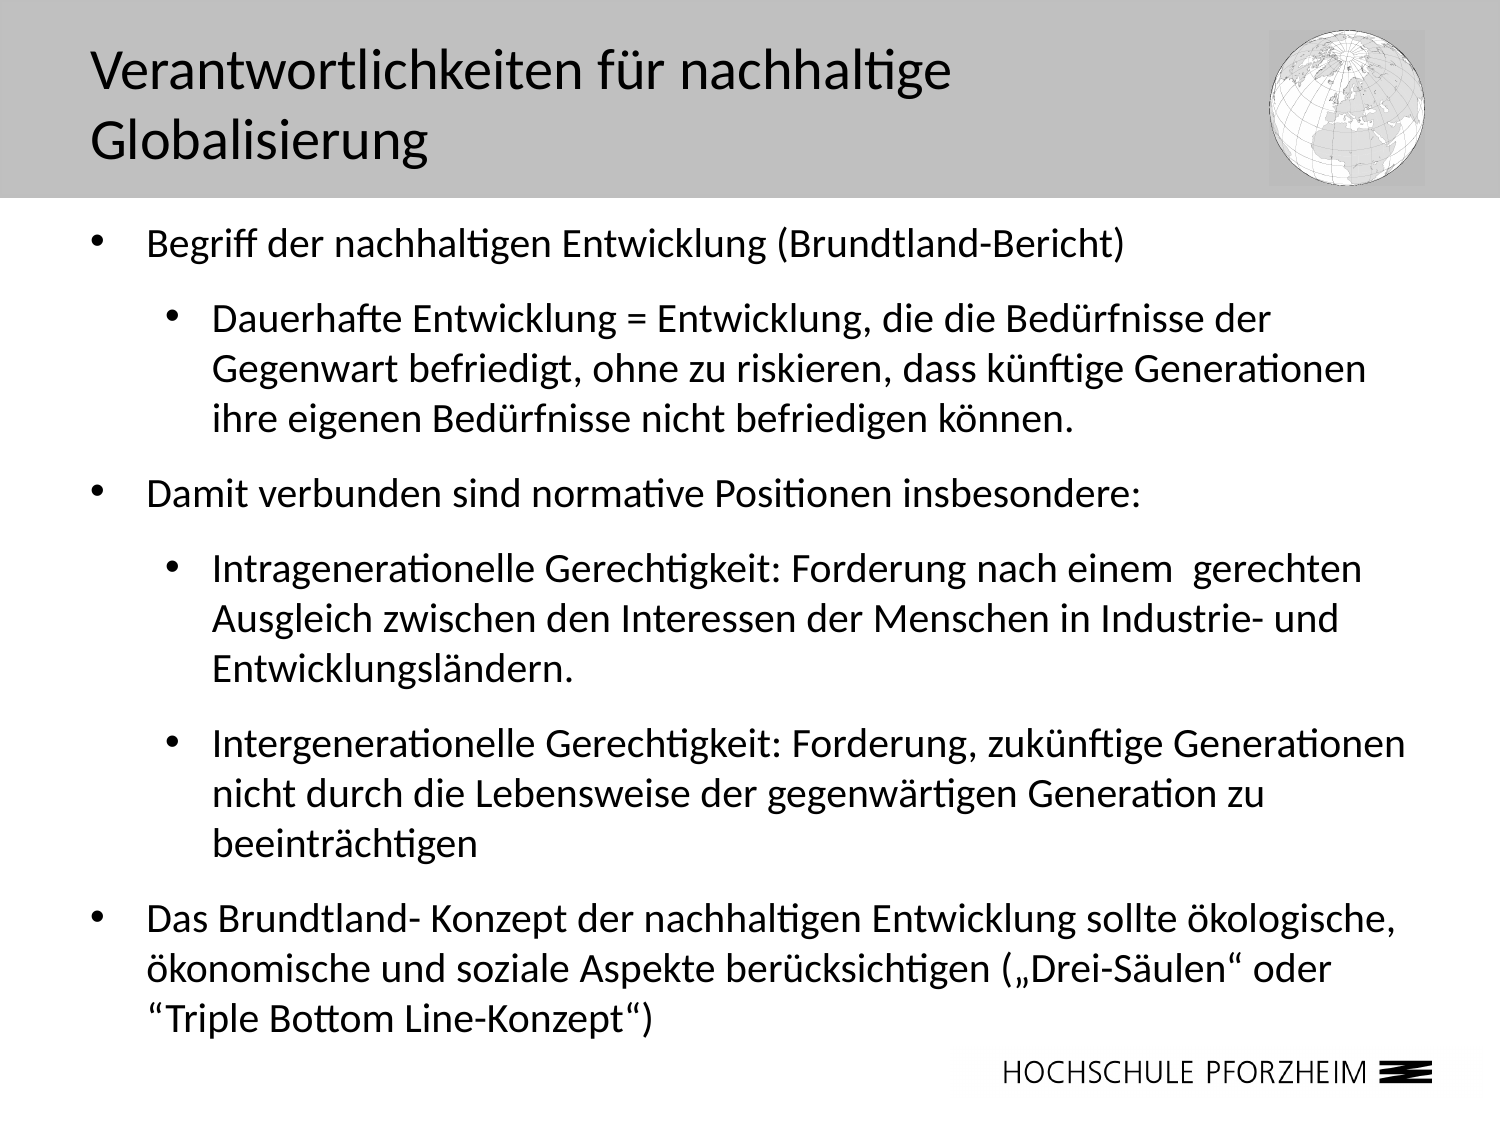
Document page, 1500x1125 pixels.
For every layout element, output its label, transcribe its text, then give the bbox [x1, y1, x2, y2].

list Begriff der nachhaltigen Entwicklung (Brundtland-Bericht) Dauerhafte Entwicklung = Entwicklung, die die Bedürfnisse der Gegenwart befriedigt, ohne zu riskieren, dass künftige Generationen ihre eigenen Bedürfnisse nicht befriedigen können. Damit verbunden sind normative Positionen insbesondere: Intragenerationelle Gerechtigkeit: Forderung nach einem gerechten Ausgleich zwischen den Interessen der Menschen in Industrie- und Entwicklungsländern. Intergenerationelle Gerechtigkeit: Forderung, zukünftige Generationen nicht durch die Lebensweise der gegenwärtigen Generation zu beeinträchtigen Das Brundtland- Konzept der nachhaltigen Entwicklung sollte ökologische, ökonomische und soziale Aspekte berücksichtigen („Drei-Säulen“ oder “Triple Bottom Line-Konzept“) [75, 208, 1425, 1010]
picture [950, 1046, 1483, 1098]
title Verantwortlichkeiten für nachhaltige Globalisierung [75, 7, 1425, 195]
